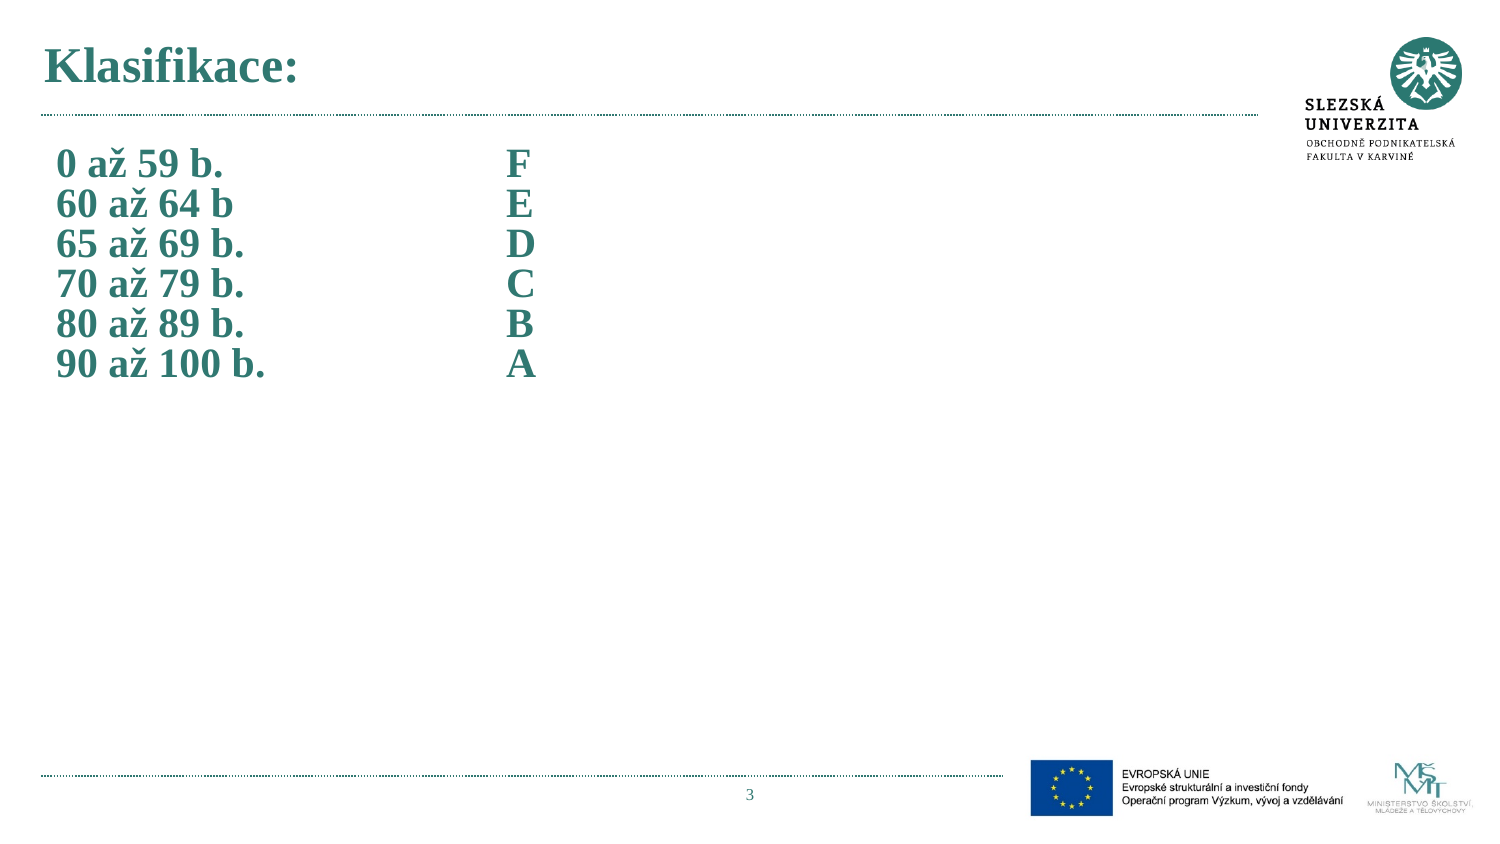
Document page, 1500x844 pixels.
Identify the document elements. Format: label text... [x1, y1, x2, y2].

picture [1305, 37, 1462, 160]
title Klasifikace: [29, 32, 1258, 116]
picture [1003, 732, 1500, 843]
text_box 3 [442, 776, 998, 811]
list 0 až 59 b. F 60 až 64 b E 65 až 69 b. D 70 až 79 b. C 80 až 89 b. B 90 až 100 b. A [41, 138, 1258, 753]
